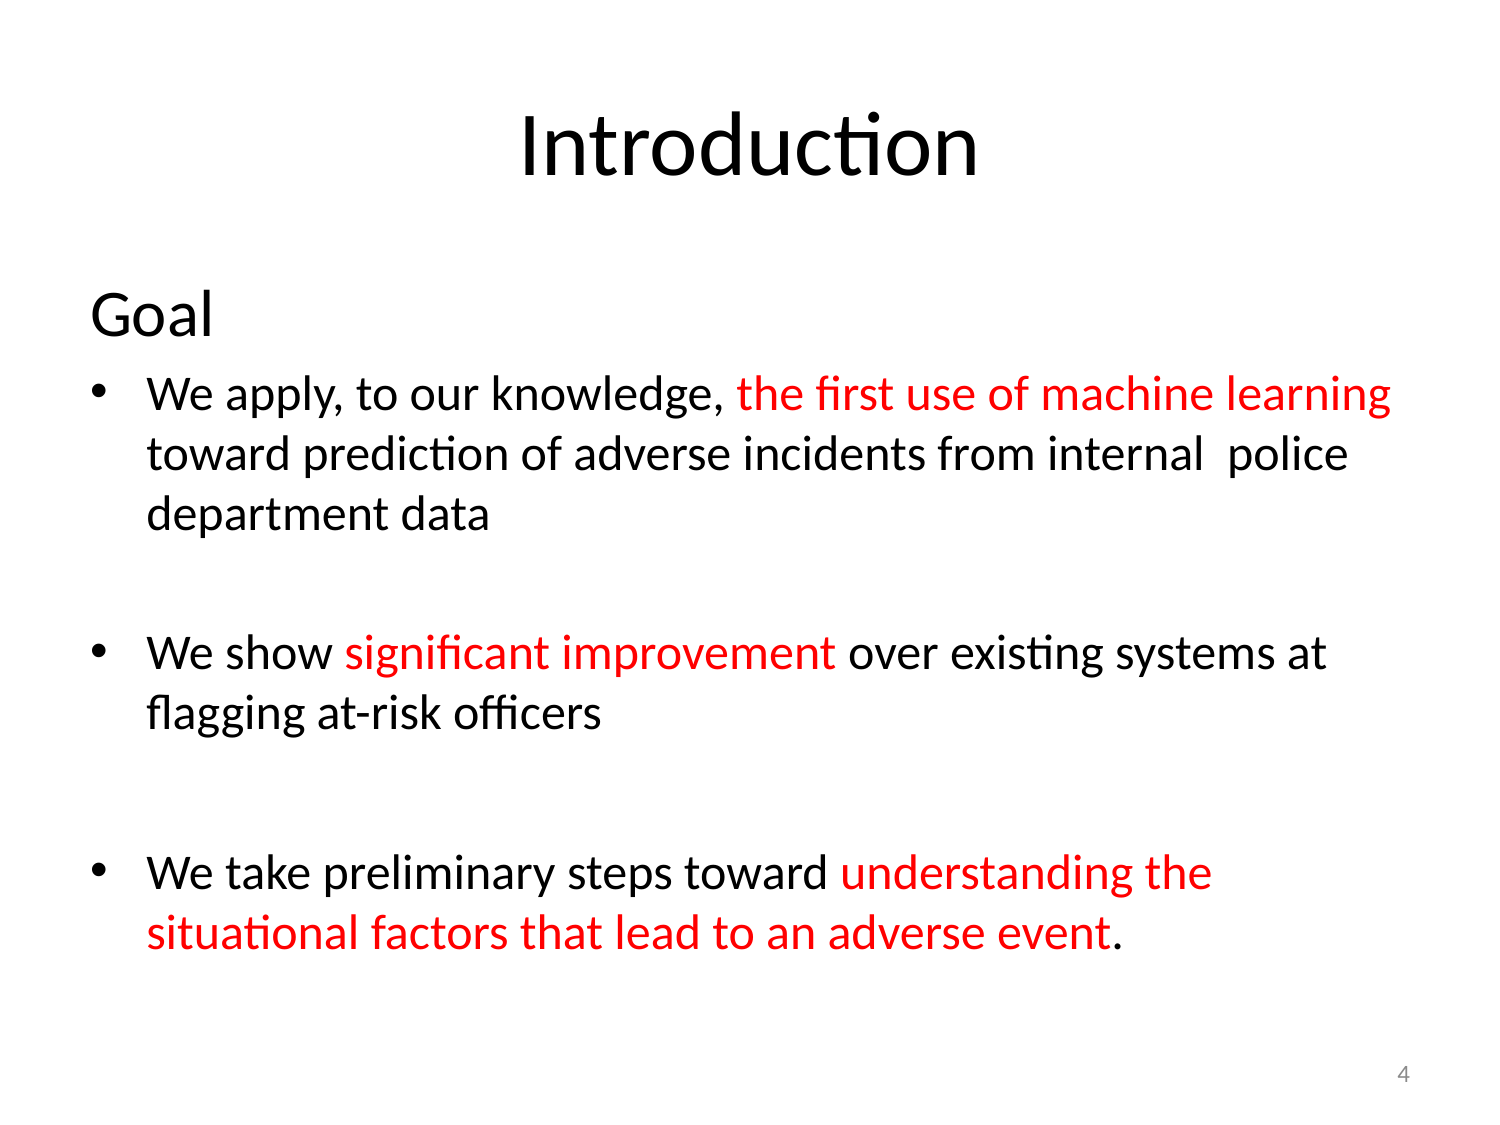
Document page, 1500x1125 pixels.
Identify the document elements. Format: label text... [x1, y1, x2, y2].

title Introduction [75, 45, 1425, 233]
list Goal We apply, to our knowledge, the first use of machine learning toward prediction of adverse incidents from internal police department data We show significant improvement over existing systems at flagging at-risk officers We take preliminary steps toward understanding the situational factors that lead to an adverse event. [75, 262, 1425, 1005]
slide_number 4 [1074, 1042, 1425, 1103]
